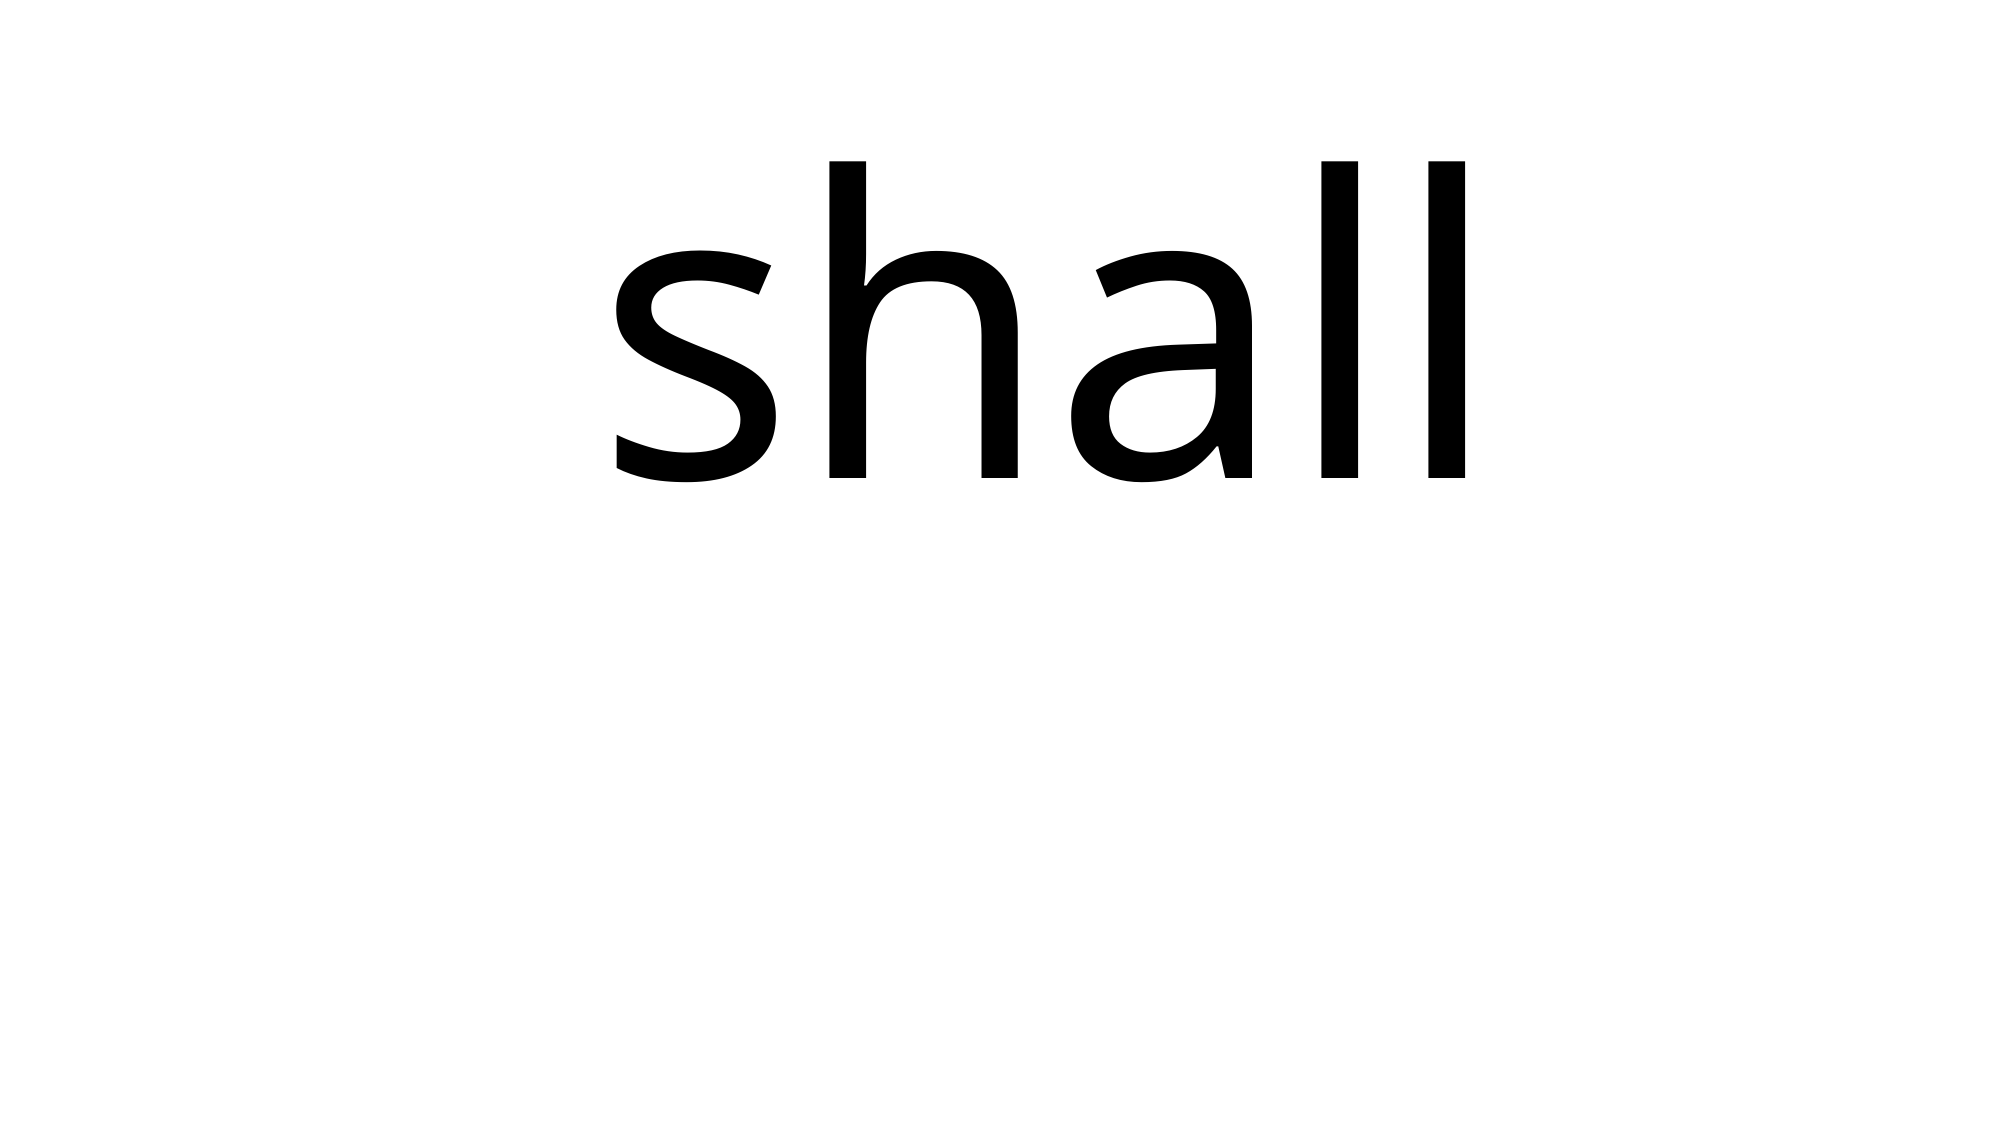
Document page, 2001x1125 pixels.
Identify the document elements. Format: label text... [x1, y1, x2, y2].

title shall [249, 184, 1750, 576]
